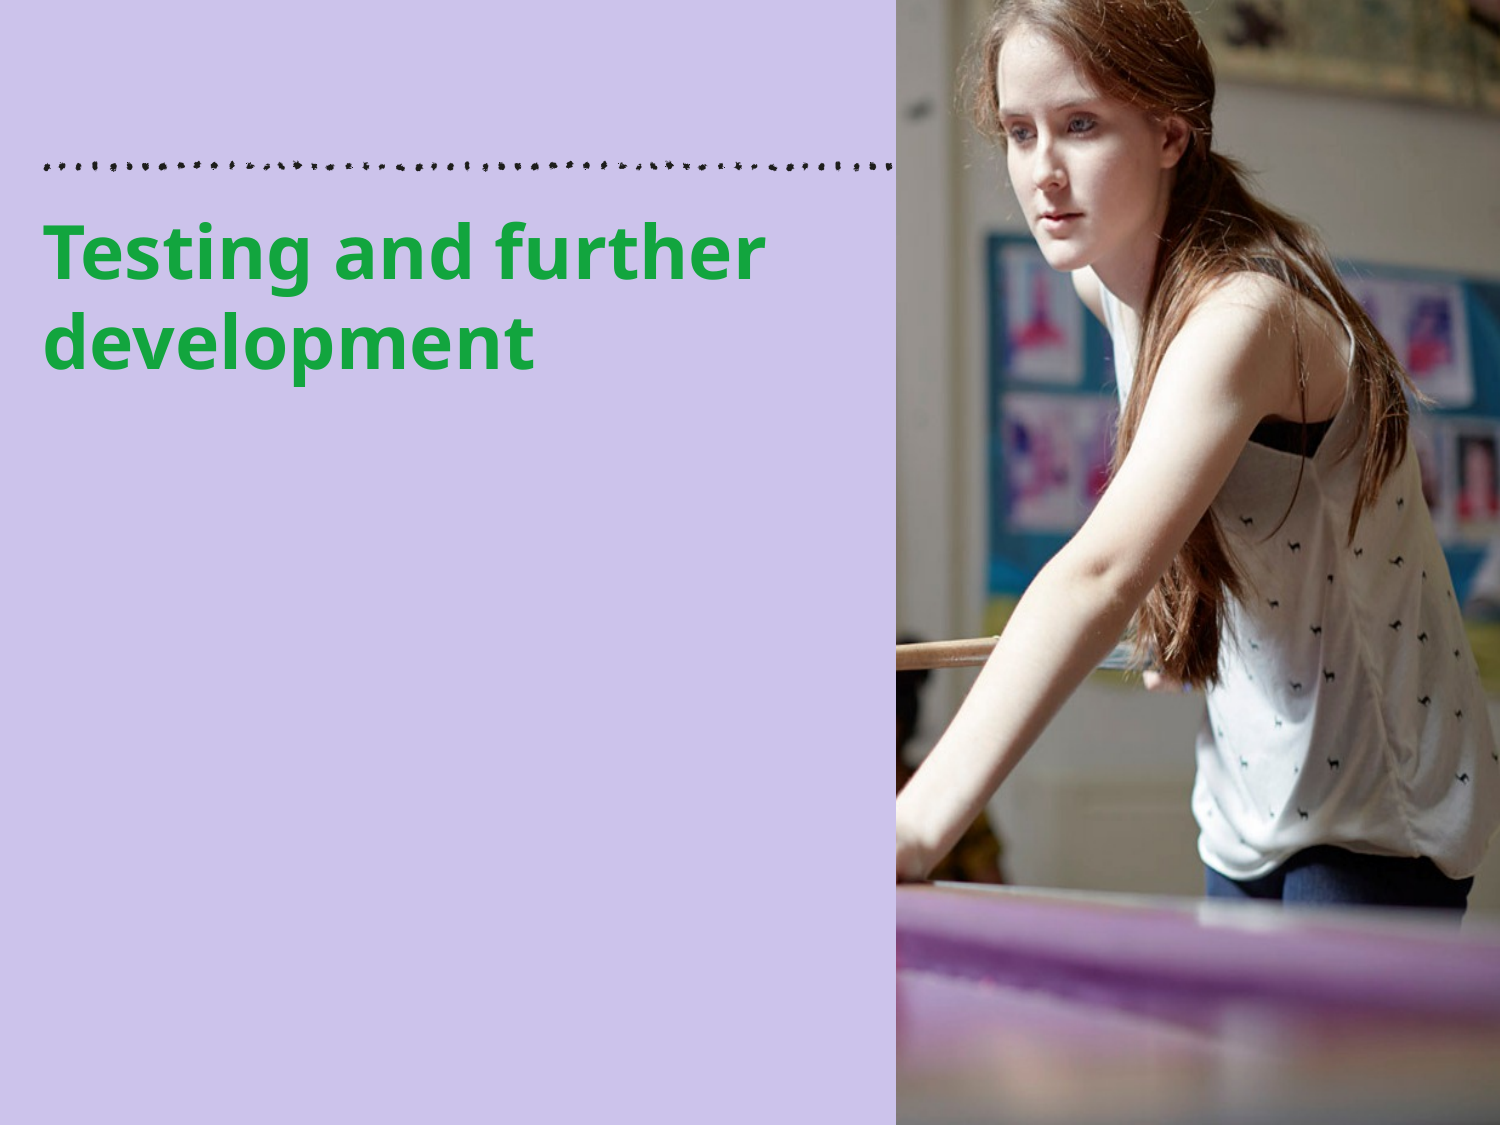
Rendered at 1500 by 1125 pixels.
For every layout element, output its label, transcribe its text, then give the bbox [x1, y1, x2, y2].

picture [896, 0, 1500, 1125]
title Testing and further development [42, 204, 896, 1043]
